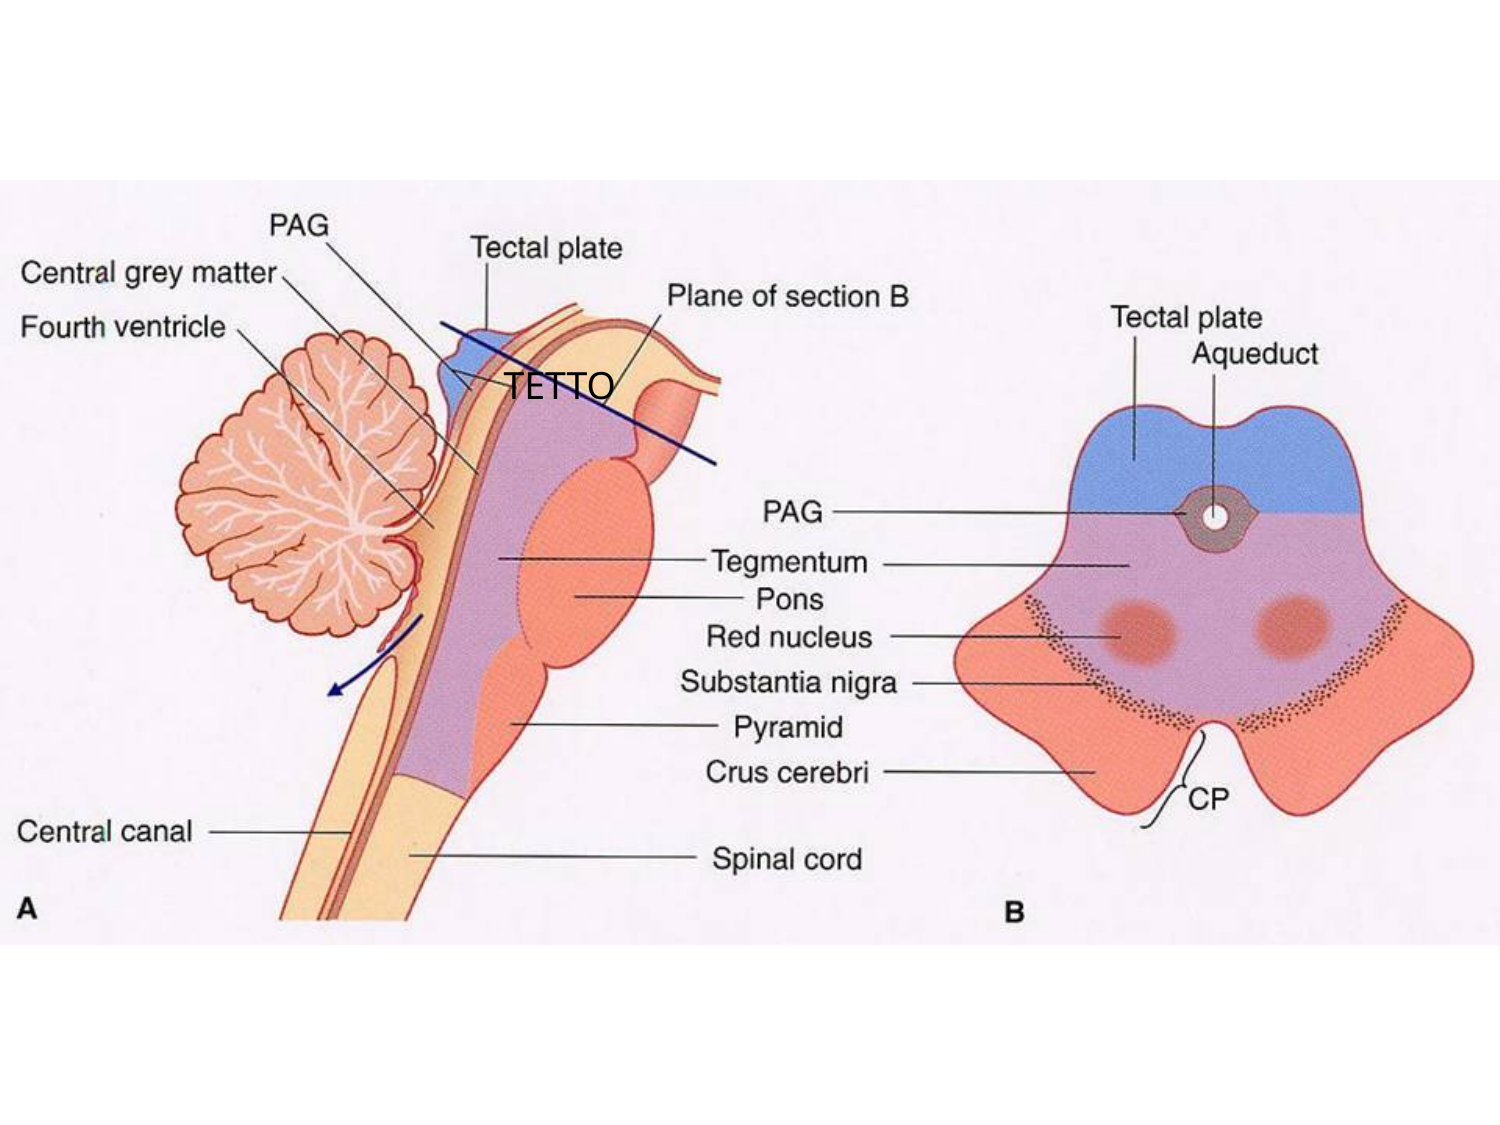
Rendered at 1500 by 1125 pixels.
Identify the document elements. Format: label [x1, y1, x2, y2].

picture [0, 180, 1500, 945]
